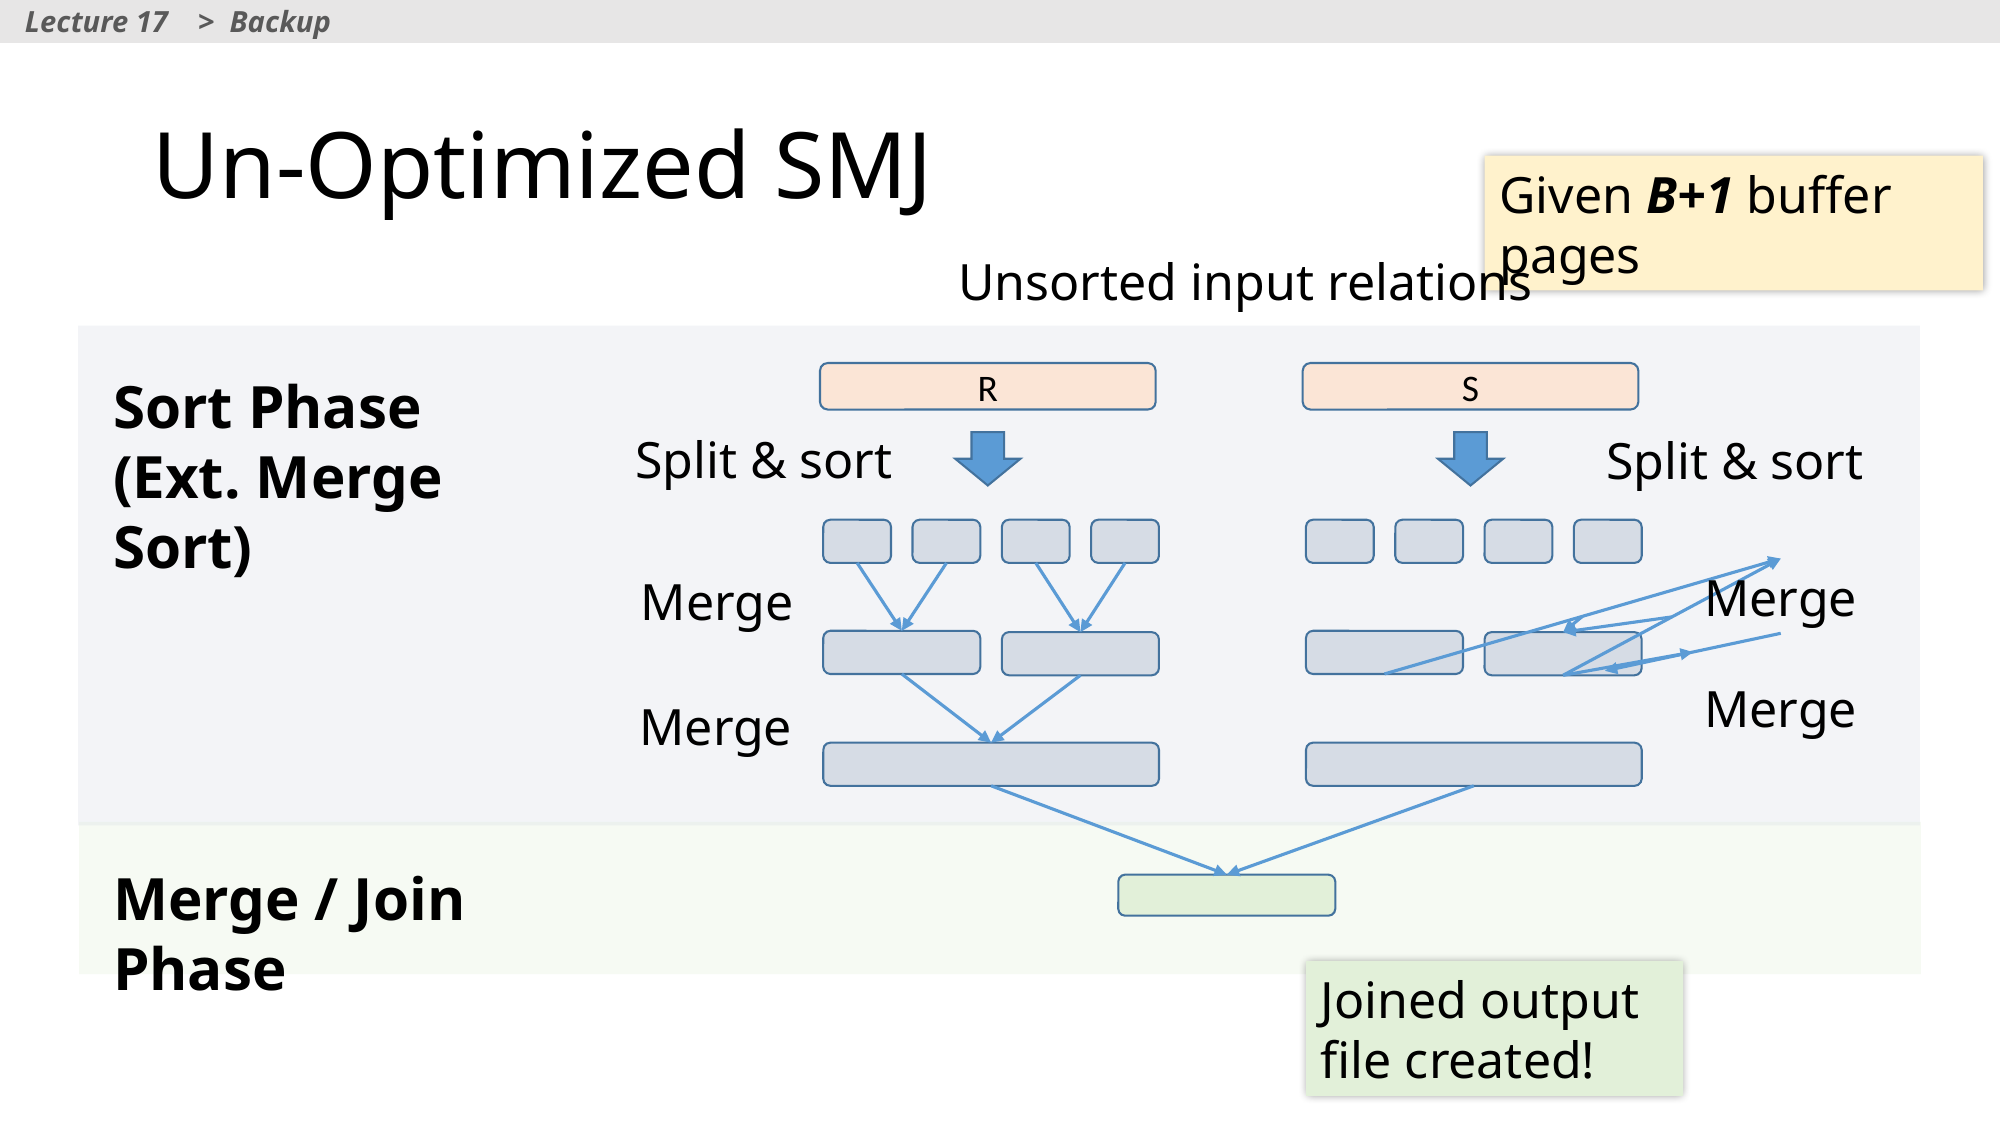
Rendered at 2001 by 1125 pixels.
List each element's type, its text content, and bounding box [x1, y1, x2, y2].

text_box Given B+1 buffer pages [1484, 155, 1983, 291]
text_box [634, 670, 1863, 786]
text_box Unsorted input relations [943, 243, 1548, 318]
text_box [78, 325, 1920, 826]
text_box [635, 558, 1863, 670]
text_box Joined output file created! [1306, 975, 1684, 1096]
title Un-Optimized SMJ [137, 59, 1863, 278]
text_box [0, 0, 2000, 47]
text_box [636, 421, 1863, 558]
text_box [79, 821, 1921, 975]
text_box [991, 785, 1474, 916]
